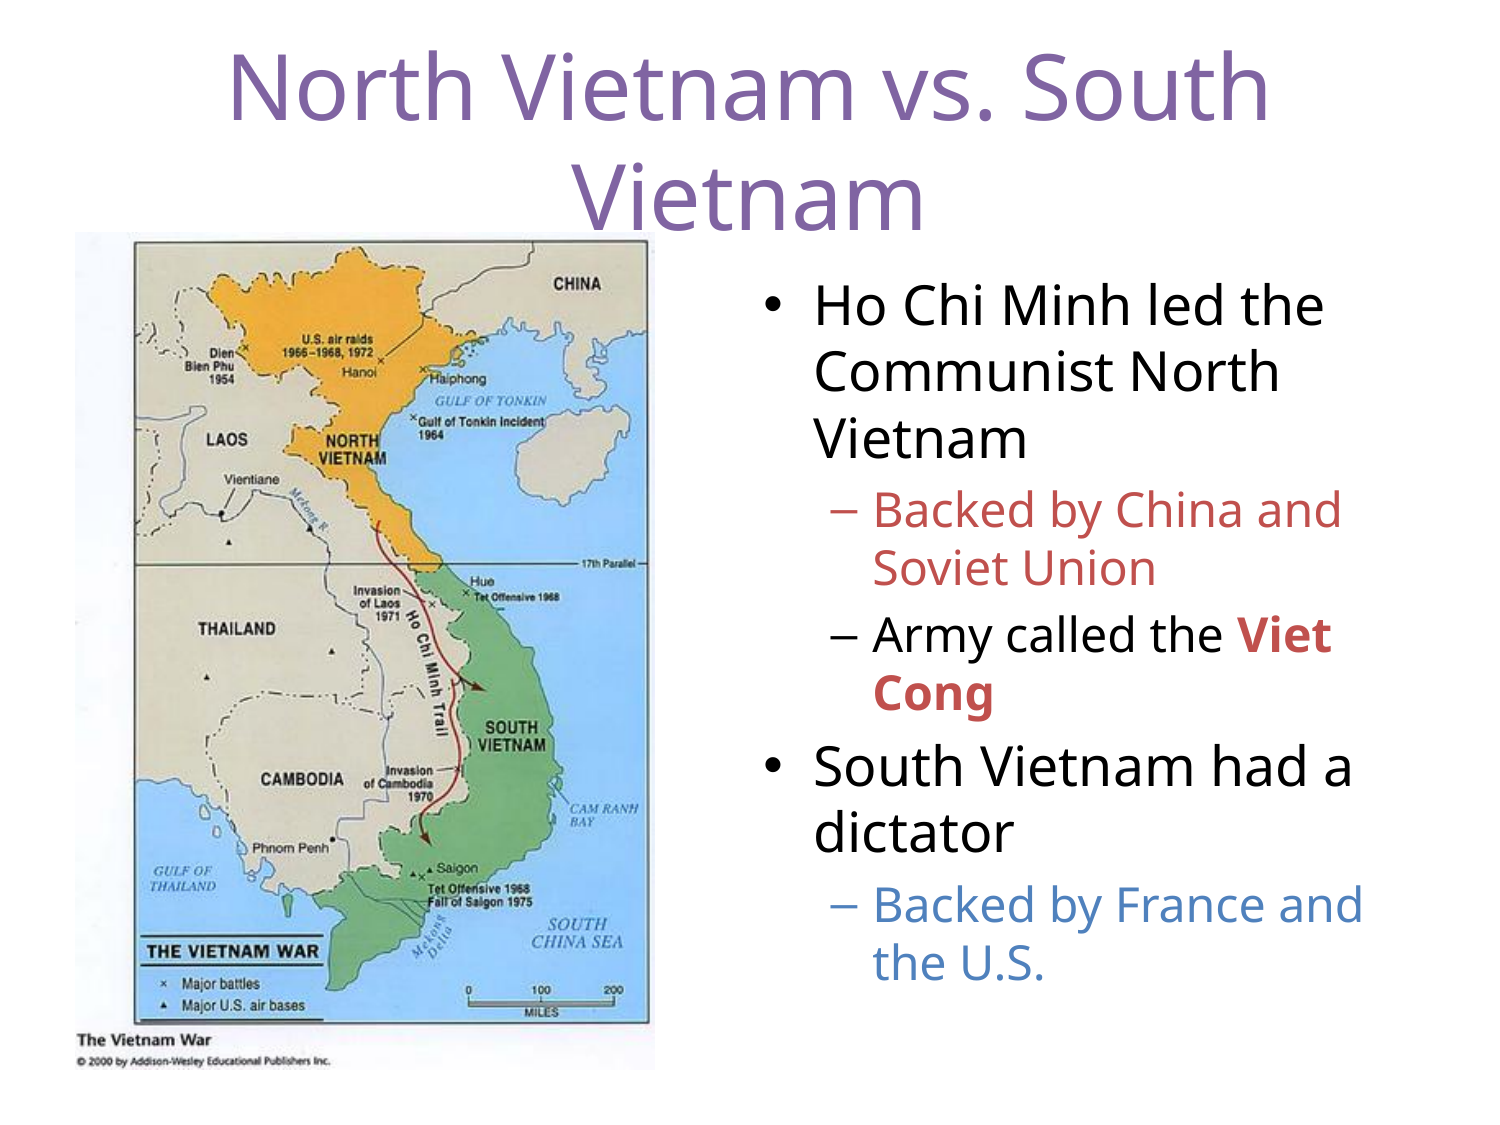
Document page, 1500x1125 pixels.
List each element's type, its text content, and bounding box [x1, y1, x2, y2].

picture [74, 232, 655, 1070]
list Ho Chi Minh led the Communist North Vietnam Backed by China and Soviet Union Army called the Viet Cong South Vietnam had a dictator Backed by France and the U.S. [748, 262, 1425, 1005]
title North Vietnam vs. South Vietnam [75, 45, 1425, 233]
